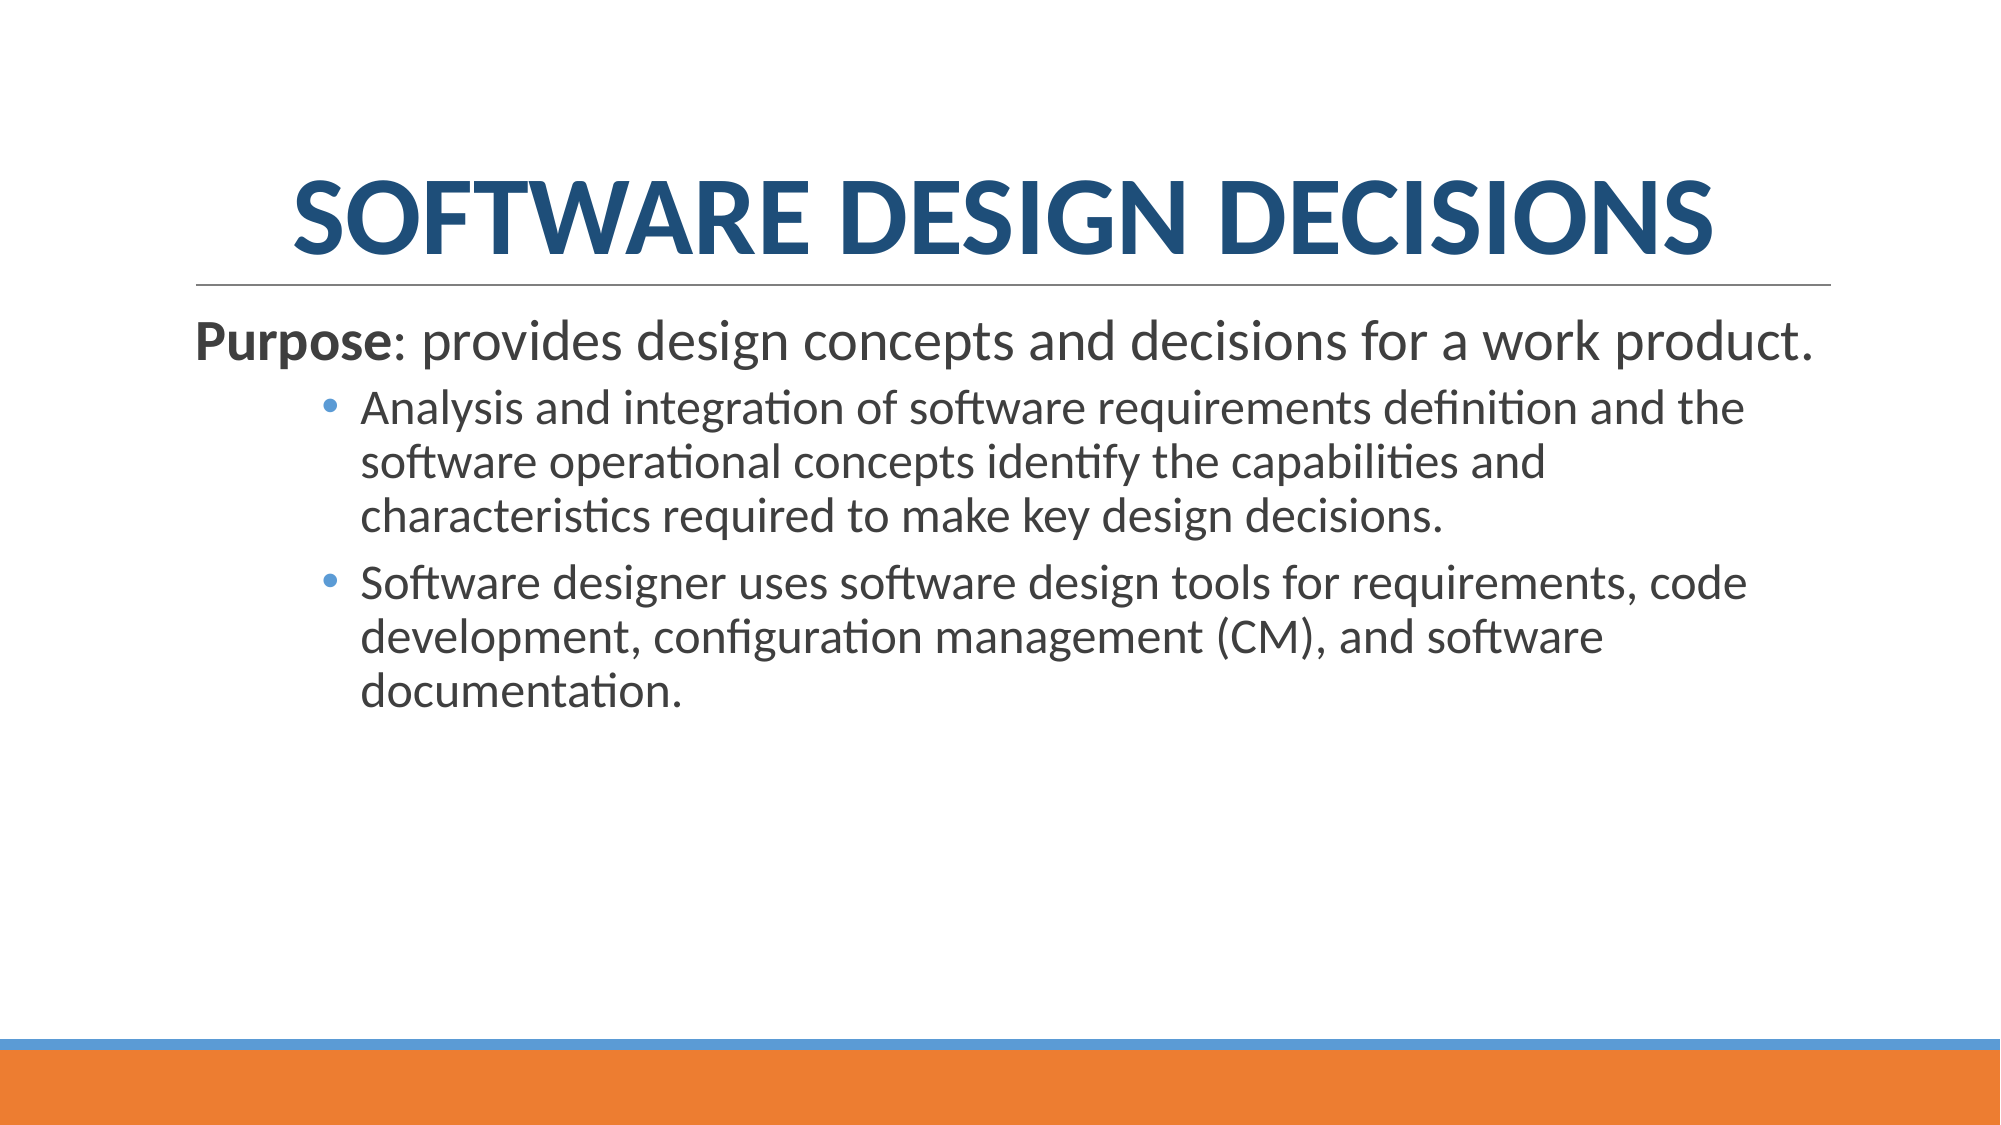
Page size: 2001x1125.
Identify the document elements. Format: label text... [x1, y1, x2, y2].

list Purpose: provides design concepts and decisions for a work product. Analysis and integration of software requirements definition and the software operational concepts identify the capabilities and characteristics required to make key design decisions. Software designer uses software design tools for requirements, code development, configuration management (CM), and software documentation. [180, 302, 1830, 963]
title SOFTWARE DESIGN DECISIONS [180, 47, 1830, 285]
